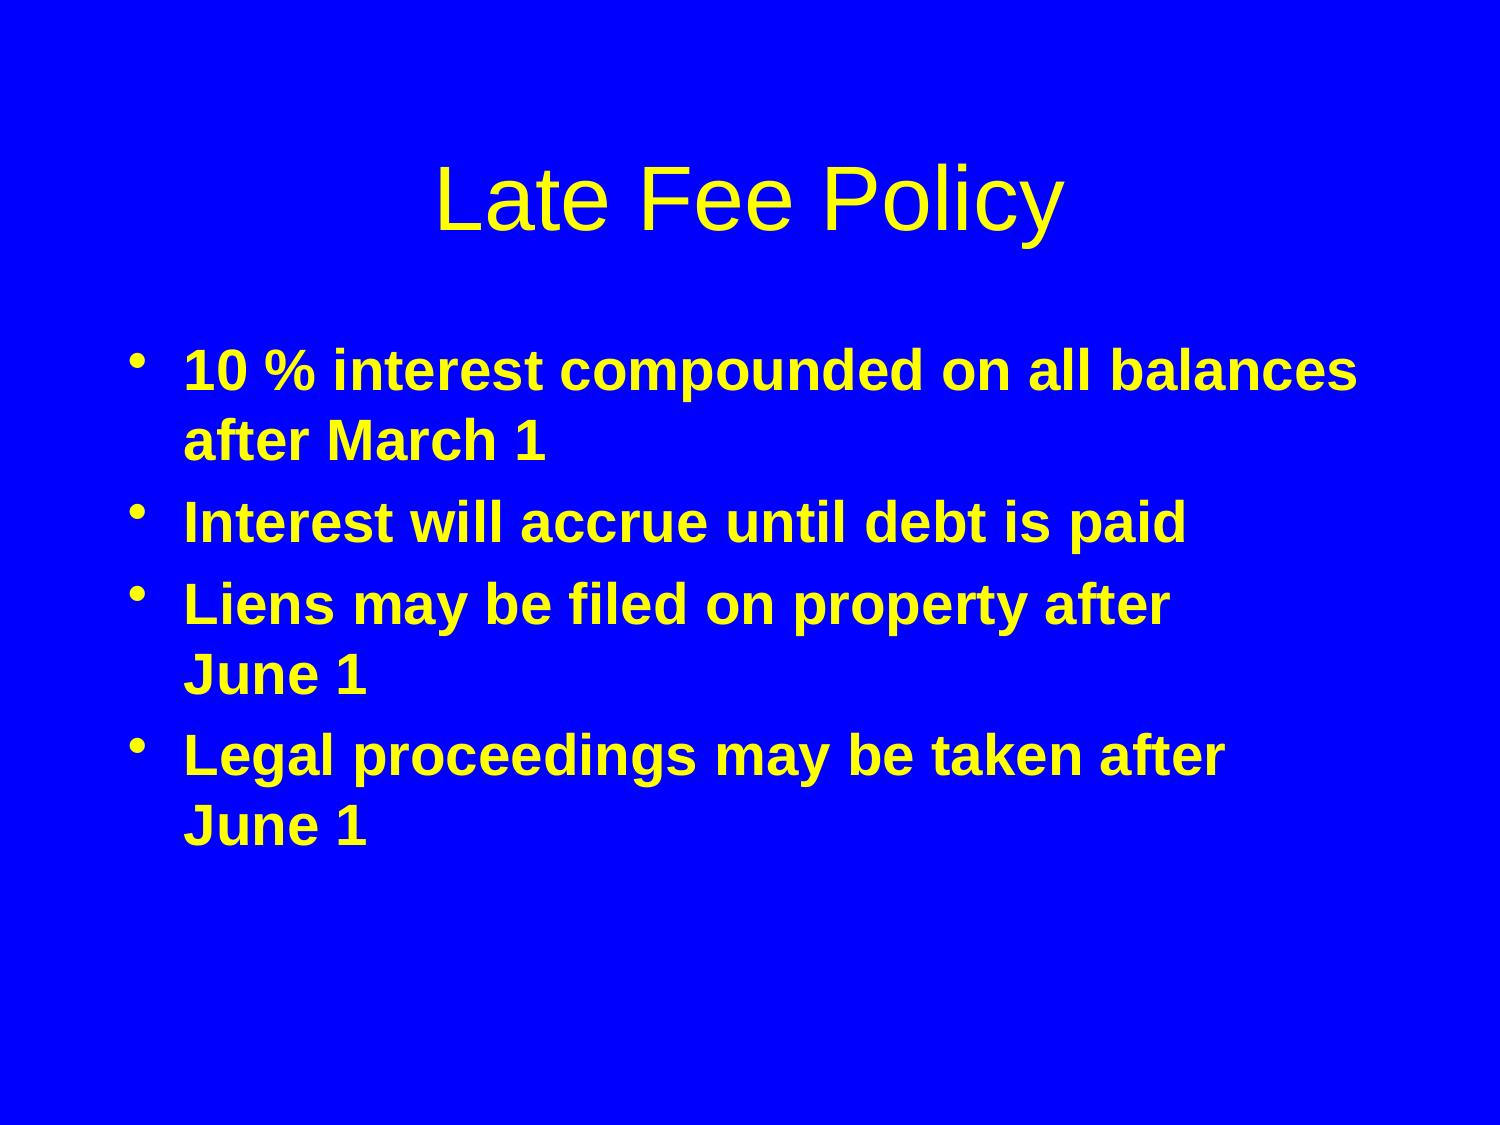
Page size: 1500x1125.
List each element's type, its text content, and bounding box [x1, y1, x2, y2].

title Late Fee Policy [112, 99, 1388, 288]
list 10 % interest compounded on all balances after March 1 Interest will accrue until debt is paid Liens may be filed on property after June 1 Legal proceedings may be taken after June 1 [112, 324, 1388, 1001]
